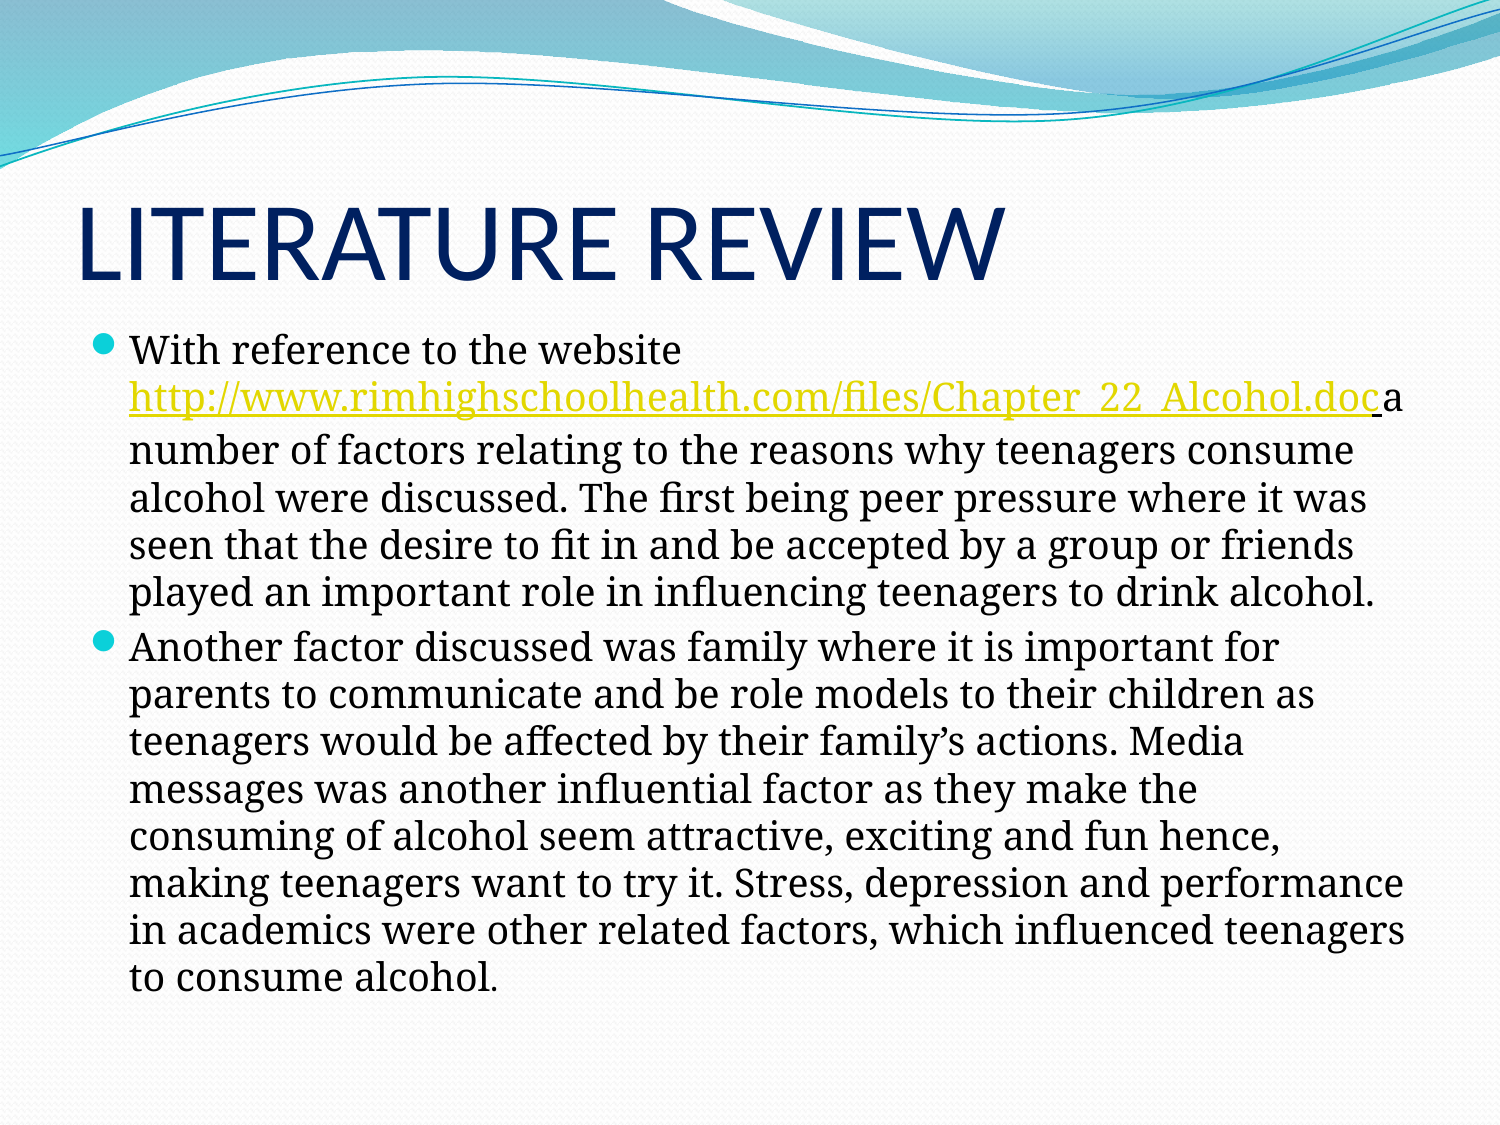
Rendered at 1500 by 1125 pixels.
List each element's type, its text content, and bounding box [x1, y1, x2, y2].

list With reference to the website http://www.rimhighschoolhealth.com/files/Chapter_22_Alcohol.doc a number of factors relating to the reasons why teenagers consume alcohol were discussed. The first being peer pressure where it was seen that the desire to fit in and be accepted by a group or friends played an important role in influencing teenagers to drink alcohol. Another factor discussed was family where it is important for parents to communicate and be role models to their children as teenagers would be affected by their family’s actions. Media messages was another influential factor as they make the consuming of alcohol seem attractive, exciting and fun hence, making teenagers want to try it. Stress, depression and performance in academics were other related factors, which influenced teenagers to consume alcohol. [75, 317, 1425, 1038]
title LITERATURE REVIEW [75, 115, 1425, 303]
